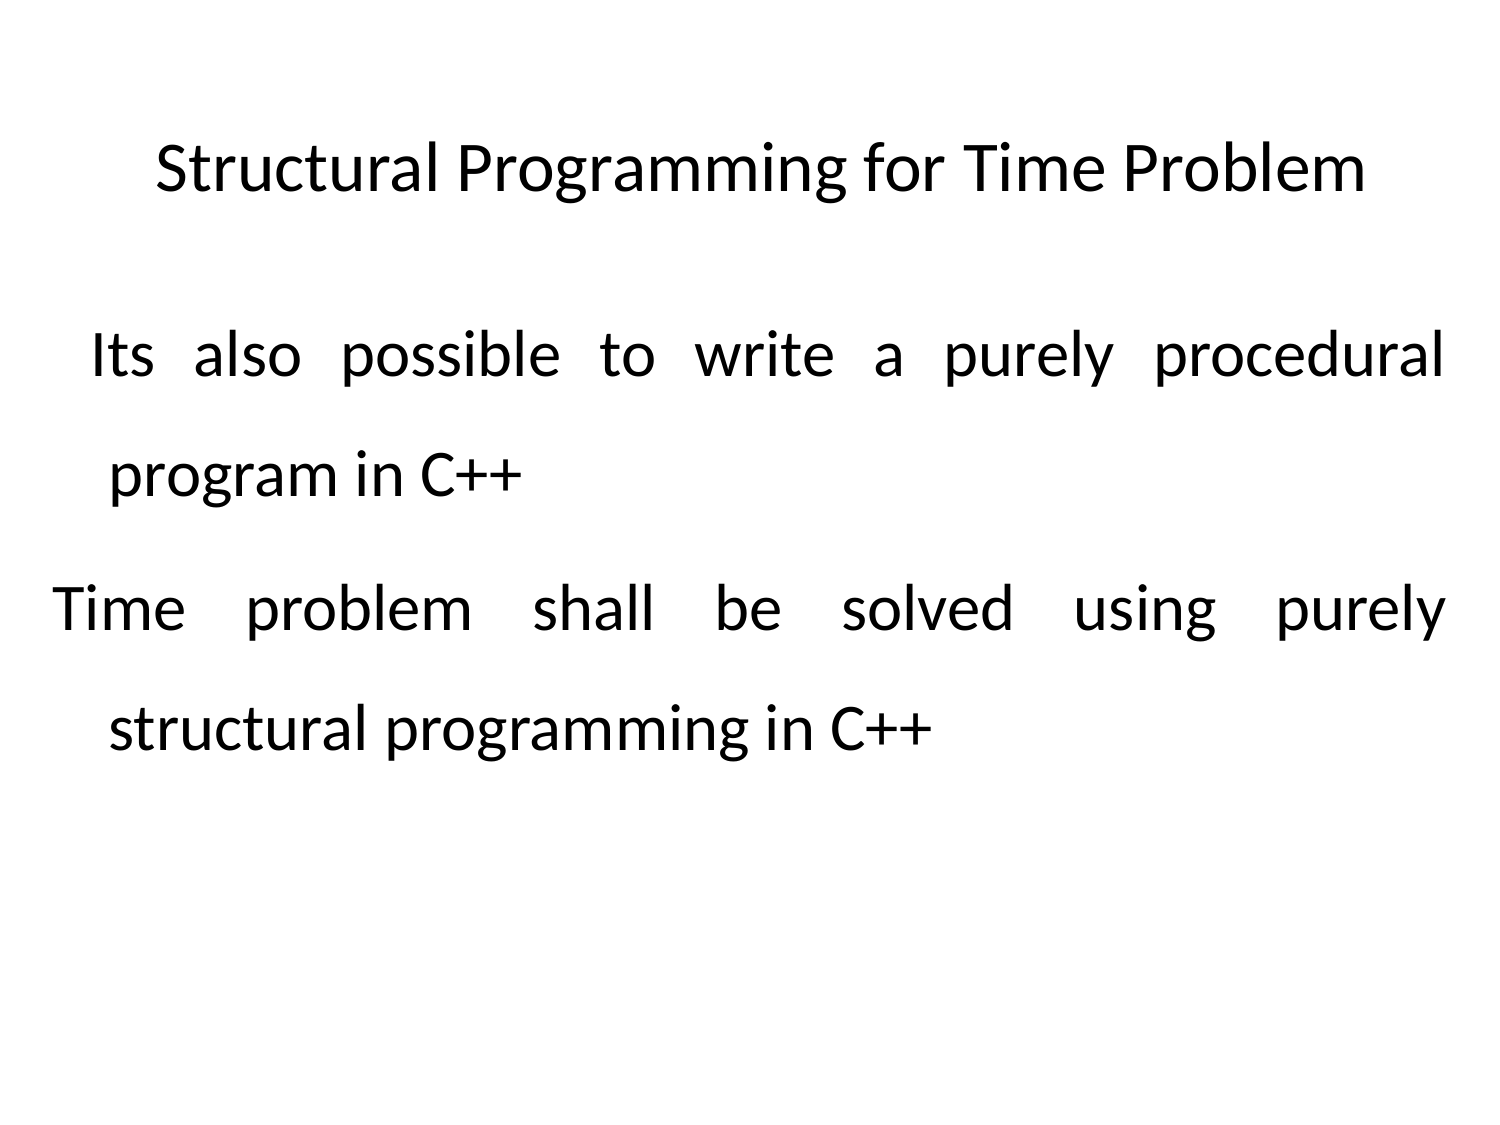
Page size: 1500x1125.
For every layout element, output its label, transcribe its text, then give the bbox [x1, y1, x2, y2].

list Its also possible to write a purely procedural program in C++ Time problem shall be solved using purely structural programming in C++ [37, 262, 1463, 925]
title Structural Programming for Time Problem [87, 75, 1438, 250]
